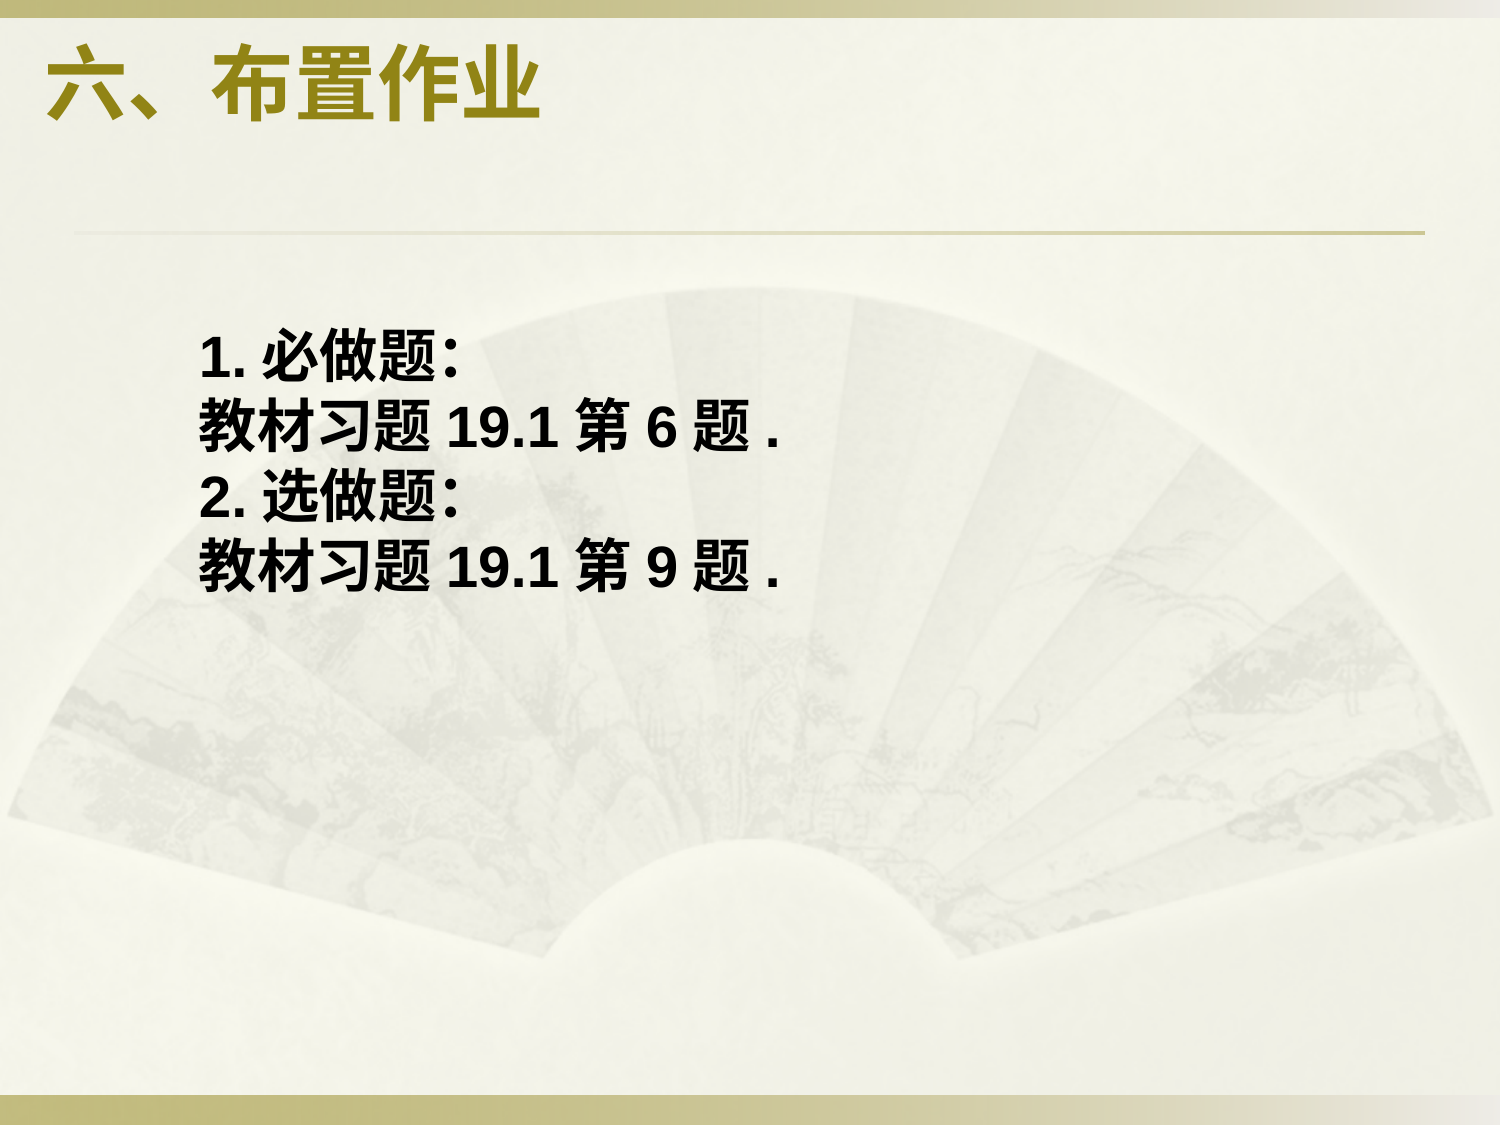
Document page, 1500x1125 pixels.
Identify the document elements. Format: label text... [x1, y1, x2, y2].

text_box 1.必做题： 教材习题19.1第6题. 2.选做题： 教材习题19.1第9题. [184, 311, 796, 607]
text_box 六、布置作业 [29, 23, 559, 139]
